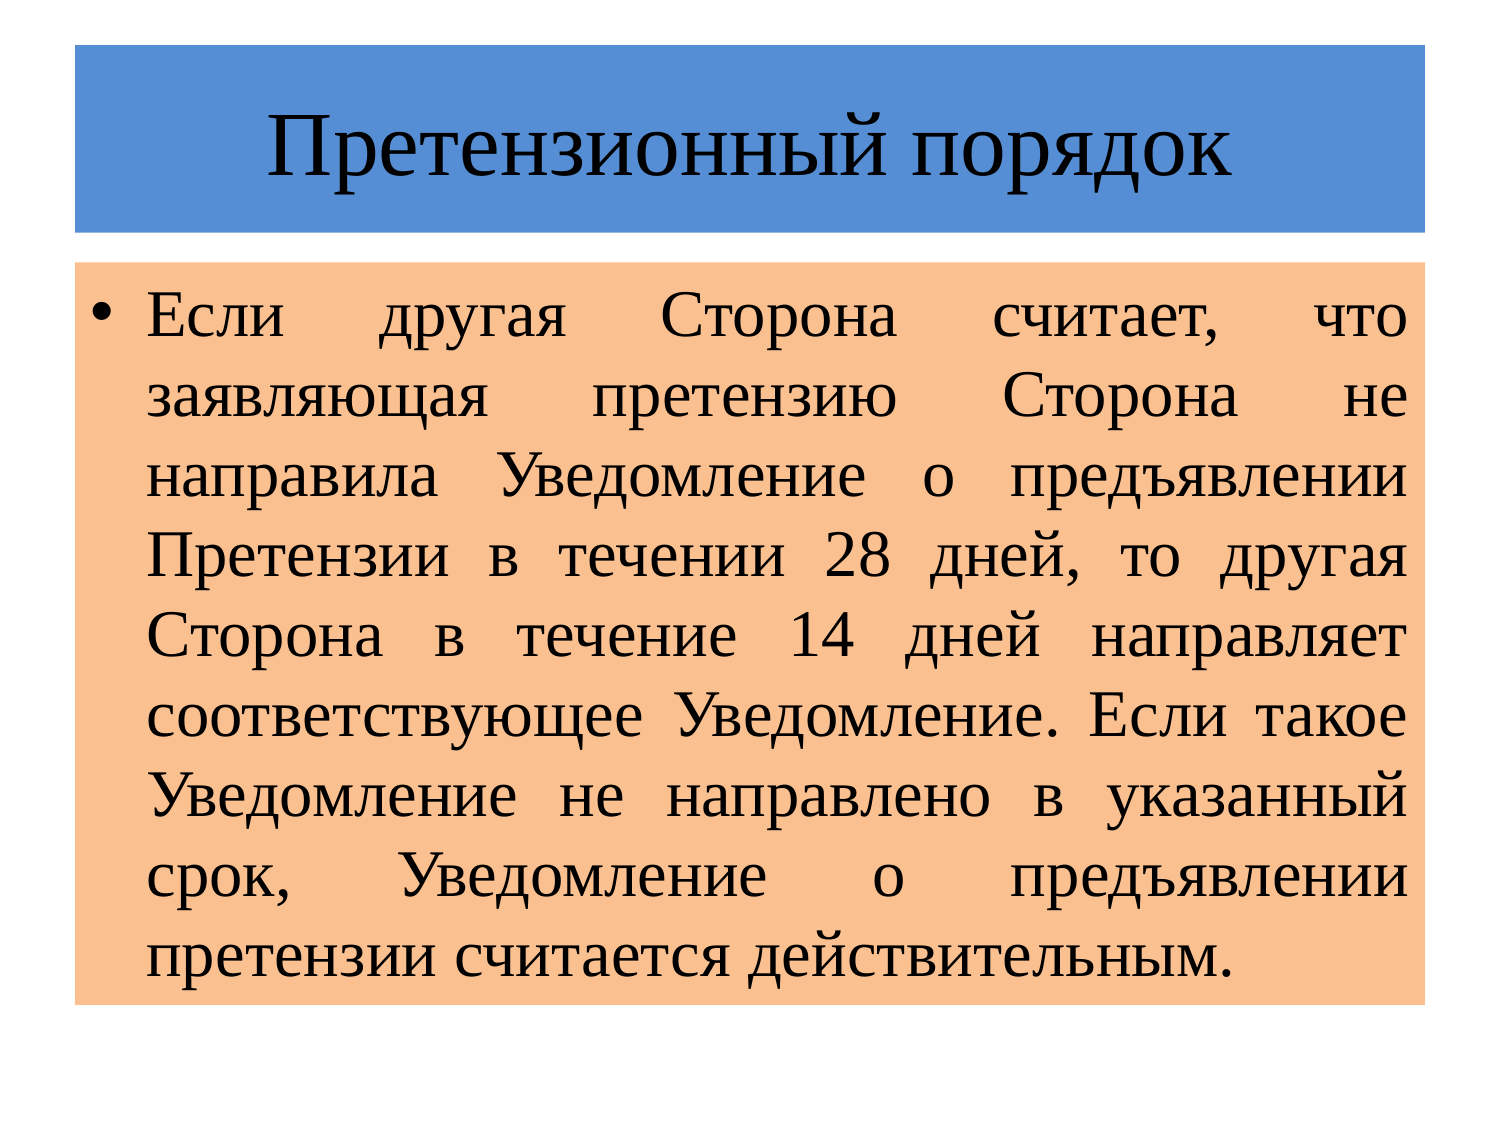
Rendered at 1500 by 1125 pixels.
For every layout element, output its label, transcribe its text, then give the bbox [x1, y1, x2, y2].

list Если другая Сторона считает, что заявляющая претензию Сторона не направила Уведомление о предъявлении Претензии в течении 28 дней, то другая Сторона в течение 14 дней направляет соответствующее Уведомление. Если такое Уведомление не направлено в указанный срок, Уведомление о предъявлении претензии считается действительным. [75, 262, 1425, 1005]
title Претензионный порядок [75, 45, 1425, 233]
